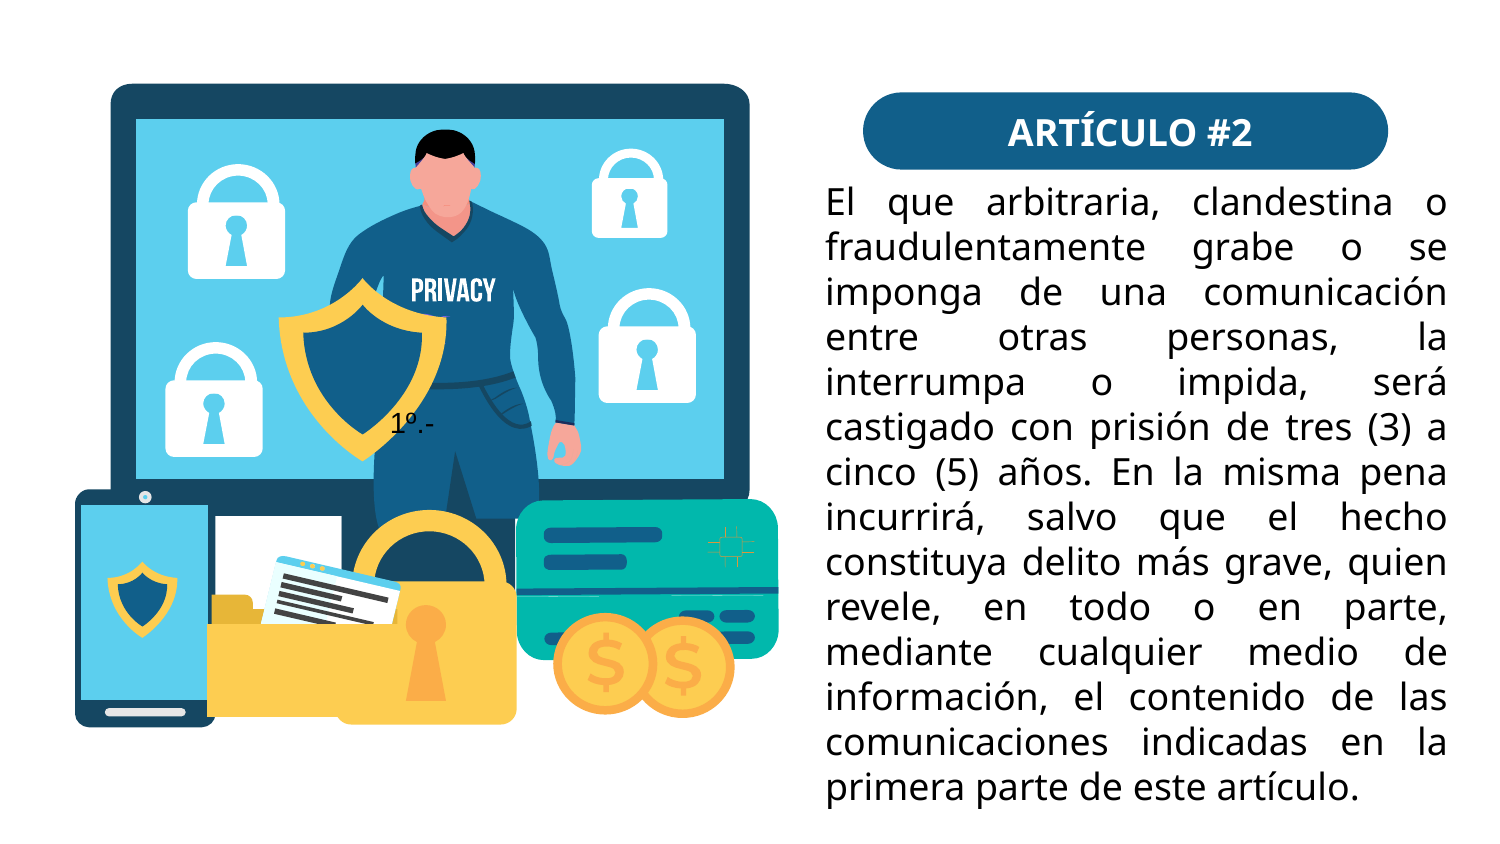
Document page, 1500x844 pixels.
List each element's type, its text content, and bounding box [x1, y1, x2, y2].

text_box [810, 92, 1464, 241]
text_box 1º.- [784, 396, 1125, 447]
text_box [74, 83, 779, 728]
